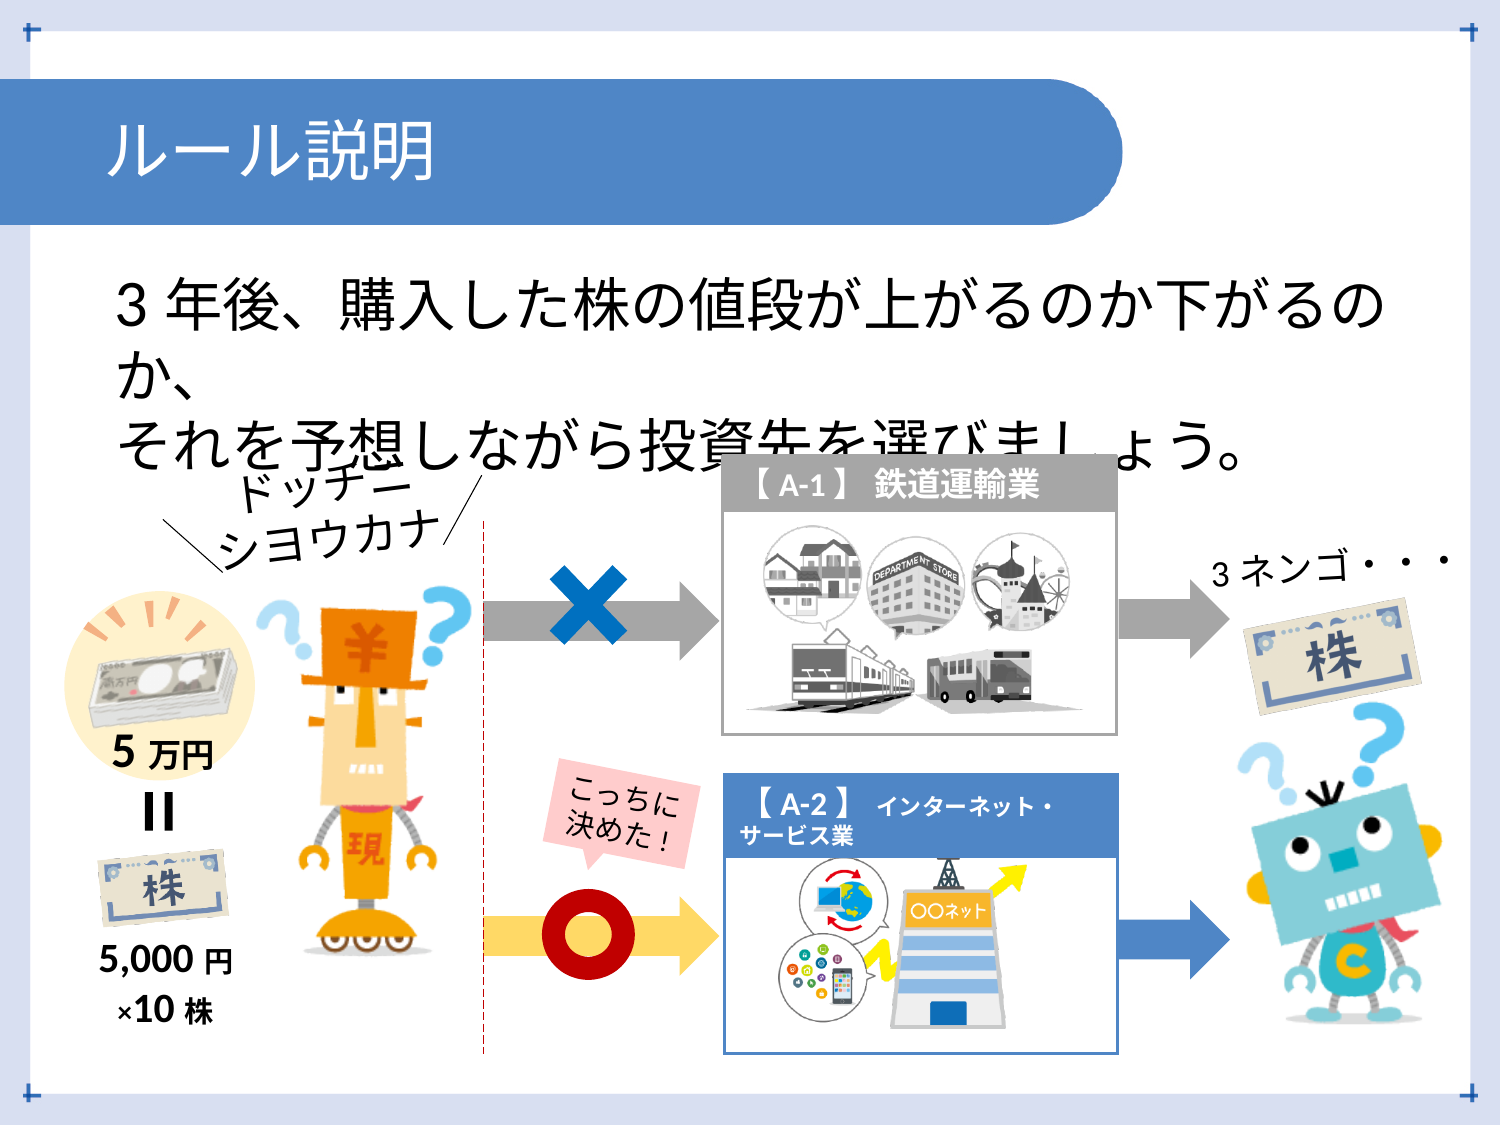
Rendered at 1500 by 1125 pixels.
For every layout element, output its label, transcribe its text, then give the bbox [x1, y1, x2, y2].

text_box [503, 915, 547, 957]
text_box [64, 591, 230, 787]
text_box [552, 770, 684, 886]
text_box 3年後、購入した株の値段が上がるのか下がるのか、 それを予想しながら投資先を選びましょう。 [99, 252, 1433, 487]
picture [0, 0, 1500, 1125]
text_box [164, 791, 174, 832]
text_box 【A-1】 鉄道運輸業 [722, 455, 1117, 511]
text_box [503, 600, 573, 642]
text_box [723, 798, 1119, 1054]
text_box [565, 915, 611, 956]
text_box [604, 578, 721, 664]
text_box [722, 511, 1117, 735]
text_box ルール説明 [88, 101, 903, 197]
text_box [569, 621, 608, 642]
text_box 【A-2】 インターネット・サービス業 [724, 774, 1118, 857]
text_box [1117, 918, 1189, 961]
text_box 5,000円 ×10株 [83, 923, 249, 1038]
text_box [144, 791, 154, 832]
text_box [630, 893, 721, 979]
text_box [549, 565, 628, 645]
text_box 3ネンゴ・・・ [1194, 527, 1480, 604]
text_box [163, 448, 486, 576]
text_box [1117, 576, 1232, 662]
text_box [541, 888, 635, 980]
